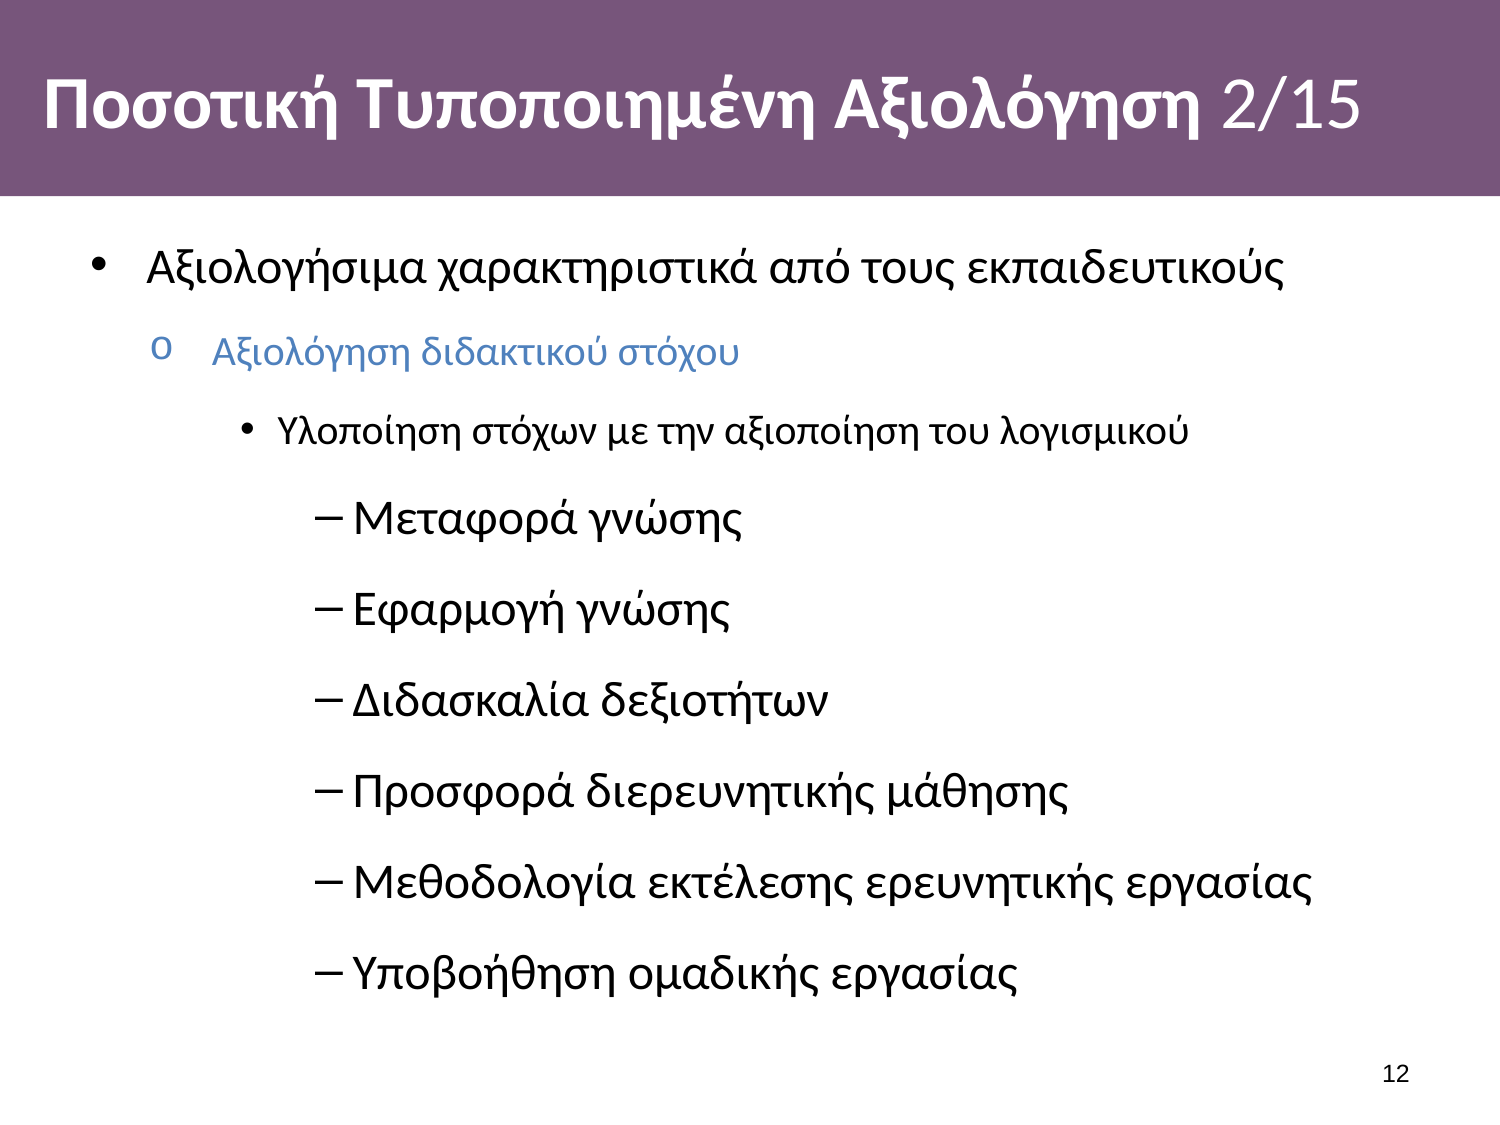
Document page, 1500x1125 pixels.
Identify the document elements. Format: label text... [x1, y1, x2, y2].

list Αξιολογήσιμα χαρακτηριστικά από τους εκπαιδευτικούς Αξιολόγηση διδακτικού στόχου Υλοποίηση στόχων με την αξιοποίηση του λογισμικού Μεταφορά γνώσης Εφαρμογή γνώσης Διδασκαλία δεξιοτήτων Προσφορά διερευνητικής μάθησης Μεθοδολογία εκτέλεσης ερευνητικής εργασίας Υποβοήθηση ομαδικής εργασίας [75, 219, 1425, 1024]
slide_number 11 [1074, 1042, 1425, 1103]
title Ποσοτική Τυποποιημένη Αξιολόγηση 2/15 [0, 0, 1500, 197]
